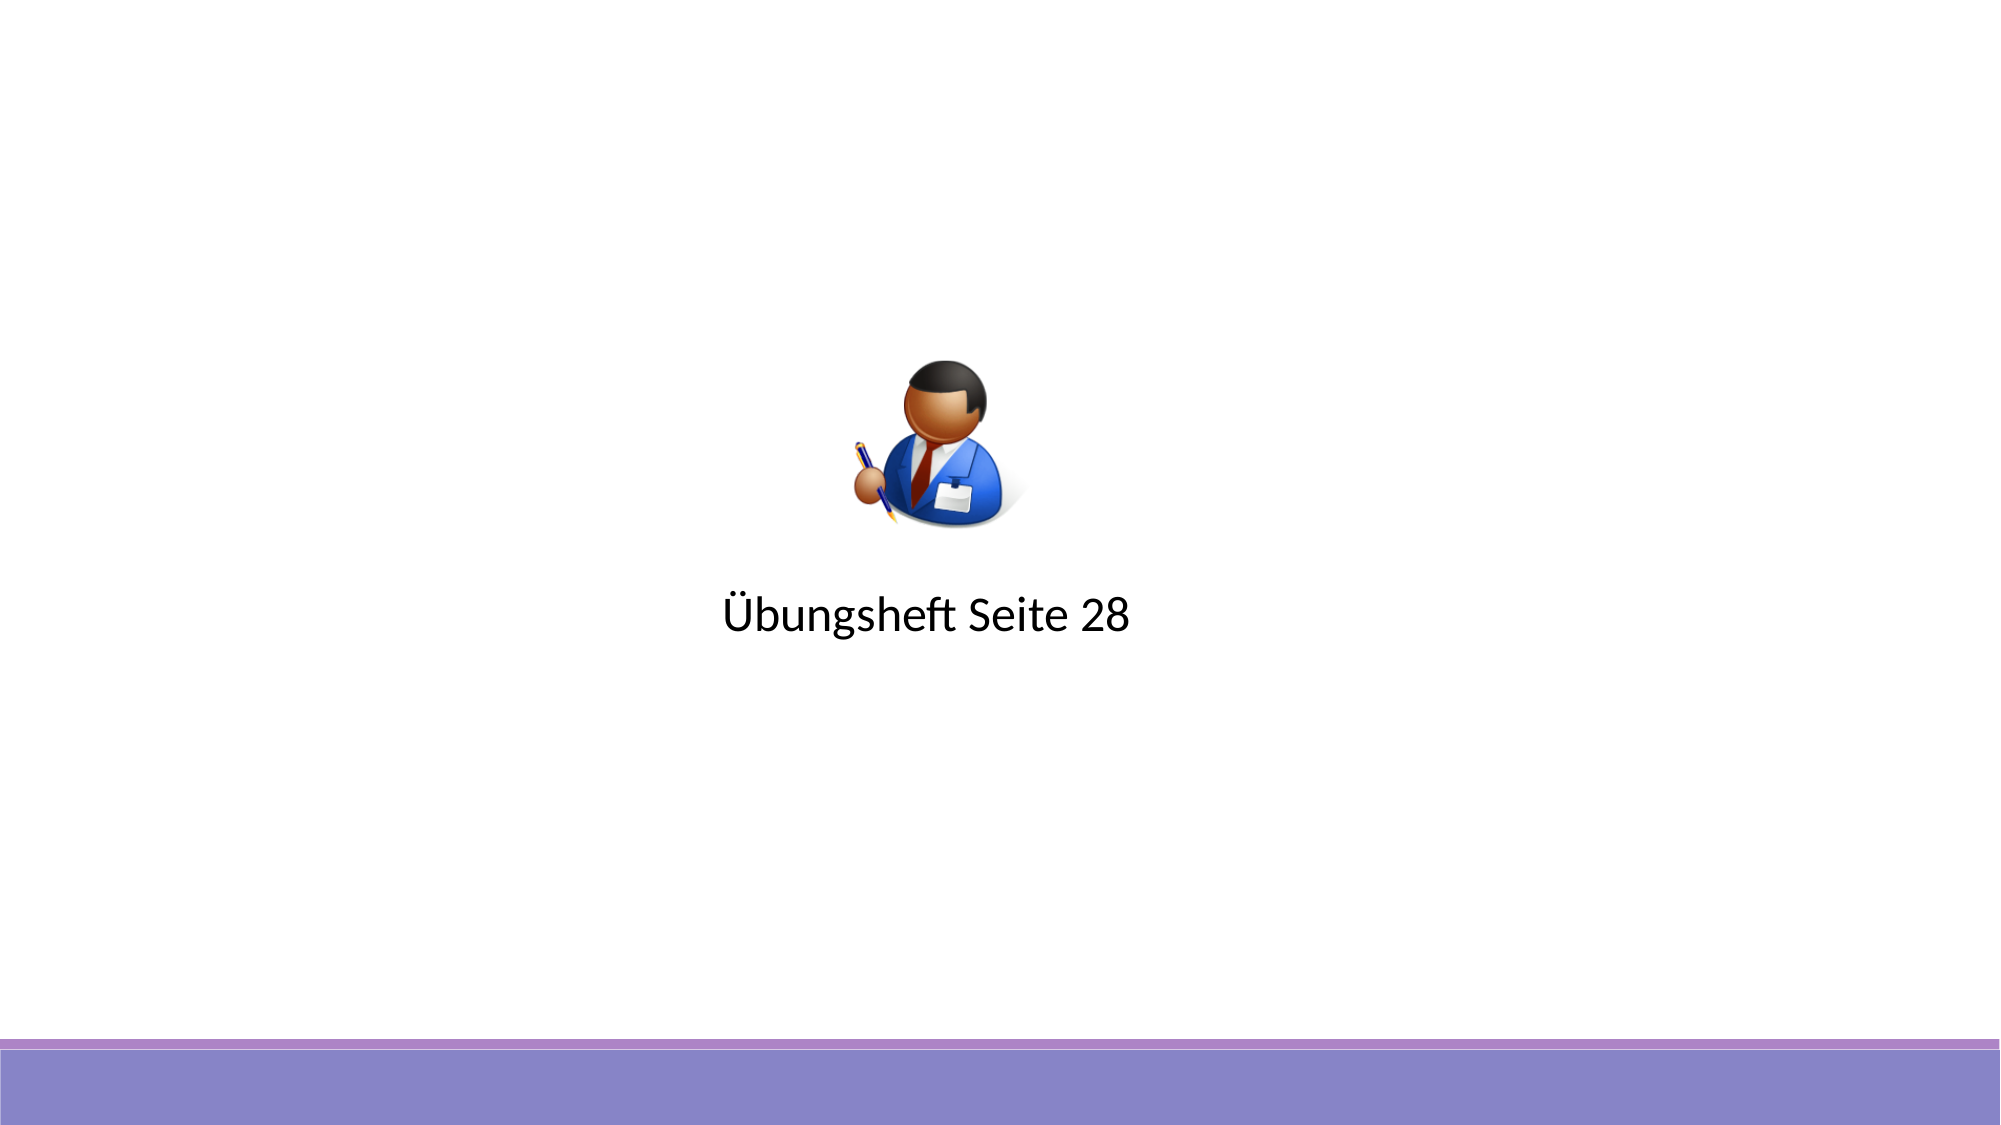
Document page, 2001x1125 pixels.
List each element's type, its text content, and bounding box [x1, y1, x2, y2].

picture [842, 350, 1032, 540]
text_box Übungsheft Seite 28 [625, 574, 1229, 650]
